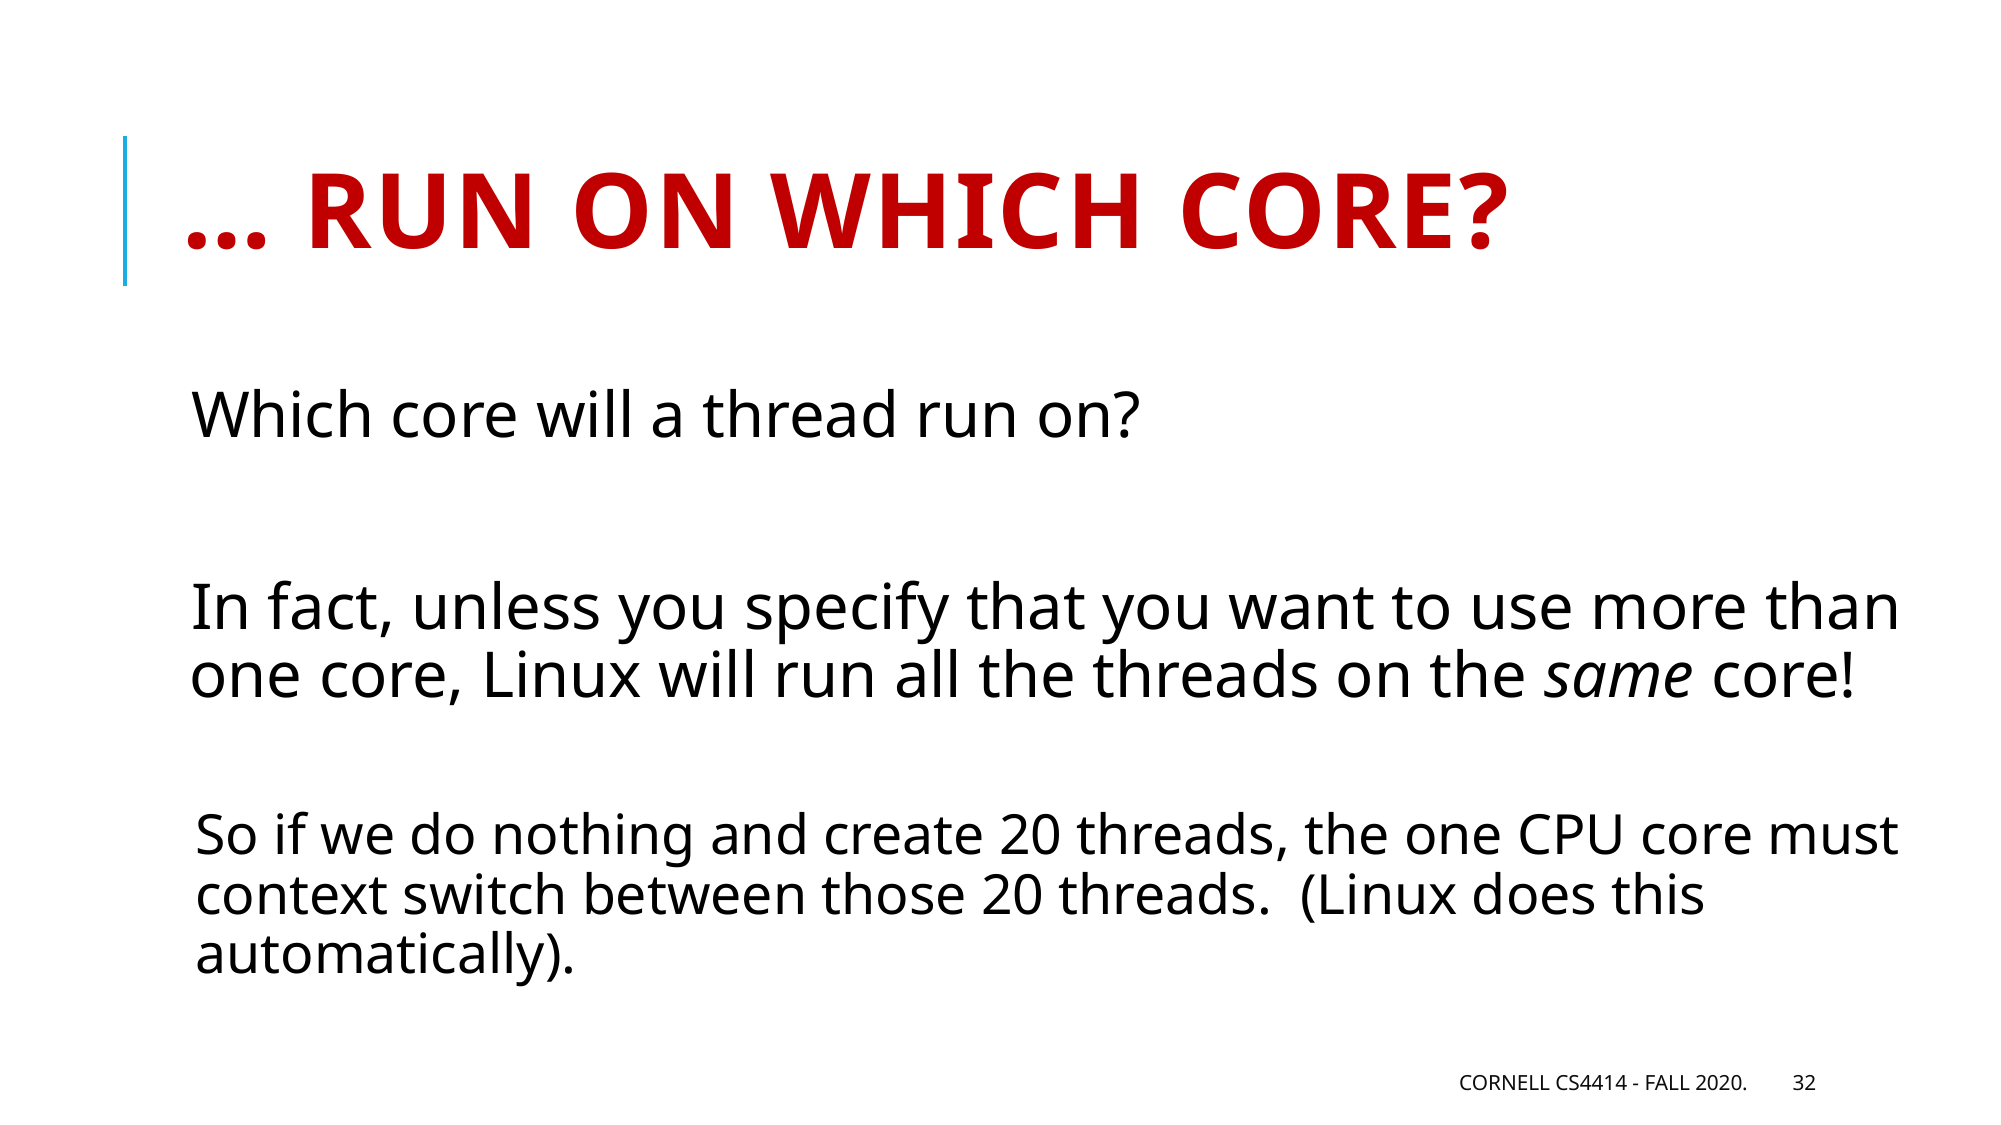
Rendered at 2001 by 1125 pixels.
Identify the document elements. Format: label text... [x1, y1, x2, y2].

slide_number 32 [1777, 1061, 1938, 1107]
list Which core will a thread run on? In fact, unless you specify that you want to use more than one core, Linux will run all the threads on the same core! So if we do nothing and create 20 threads, the one CPU core must context switch between those 20 threads. (Linux does this automatically). [168, 375, 1914, 1035]
footer Cornell CS4414 - Fall 2020. [794, 1061, 1763, 1107]
title … Run on which core? [168, 96, 1914, 342]
